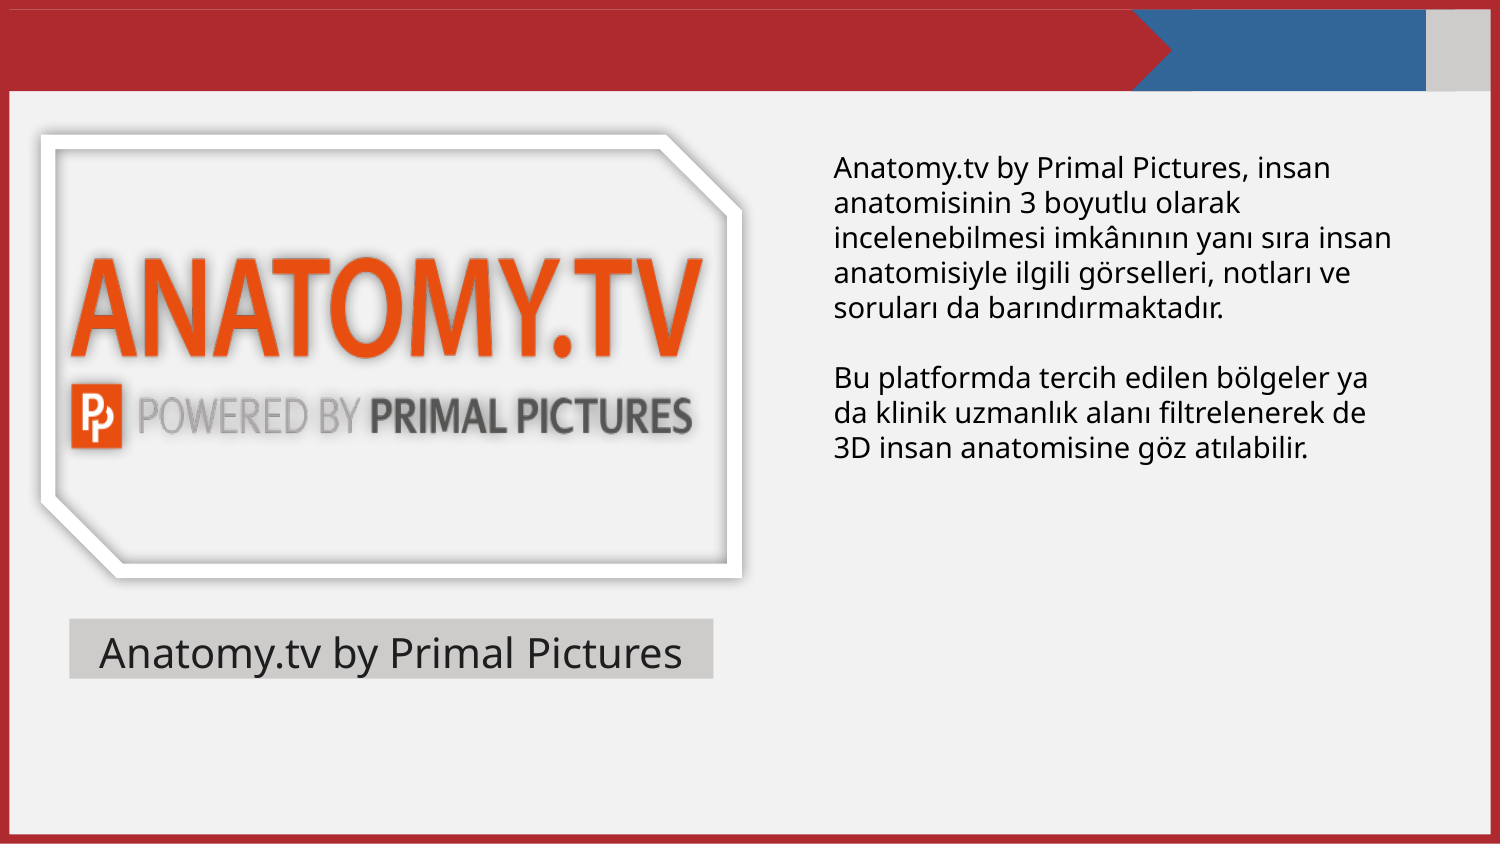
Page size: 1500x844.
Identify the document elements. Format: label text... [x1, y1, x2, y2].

picture [47, 141, 735, 572]
text_box Anatomy.tv by Primal Pictures, insan anatomisinin 3 boyutlu olarak incelenebilmesi imkânının yanı sıra insan anatomisiyle ilgili görselleri, notları ve soruları da barındırmaktadır. Bu platformda tercih edilen bölgeler ya da klinik uzmanlık alanı filtrelenerek de 3D insan anatomisine göz atılabilir. [818, 141, 1414, 472]
title Anatomy.tv by Primal Pictures [69, 618, 714, 679]
